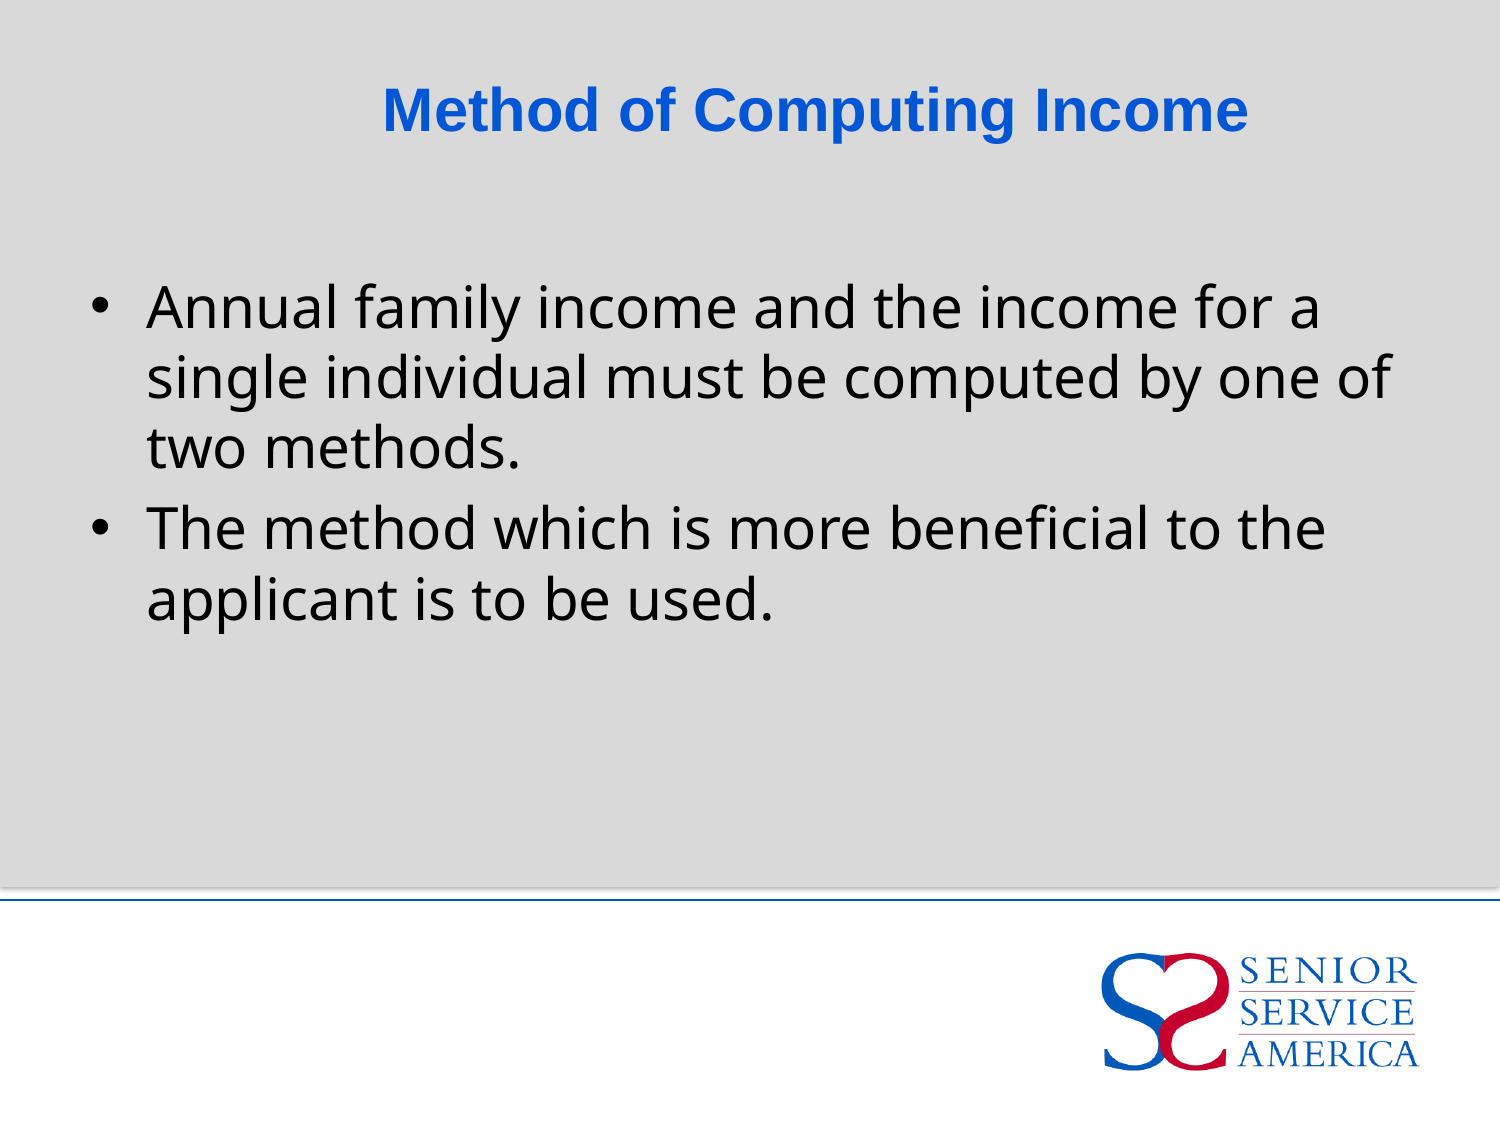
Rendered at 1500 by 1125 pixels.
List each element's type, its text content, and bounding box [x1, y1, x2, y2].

list Annual family income and the income for a single individual must be computed by one of two methods. The method which is more beneficial to the applicant is to be used. [75, 262, 1425, 817]
title Method of Computing Income [174, 62, 1475, 225]
